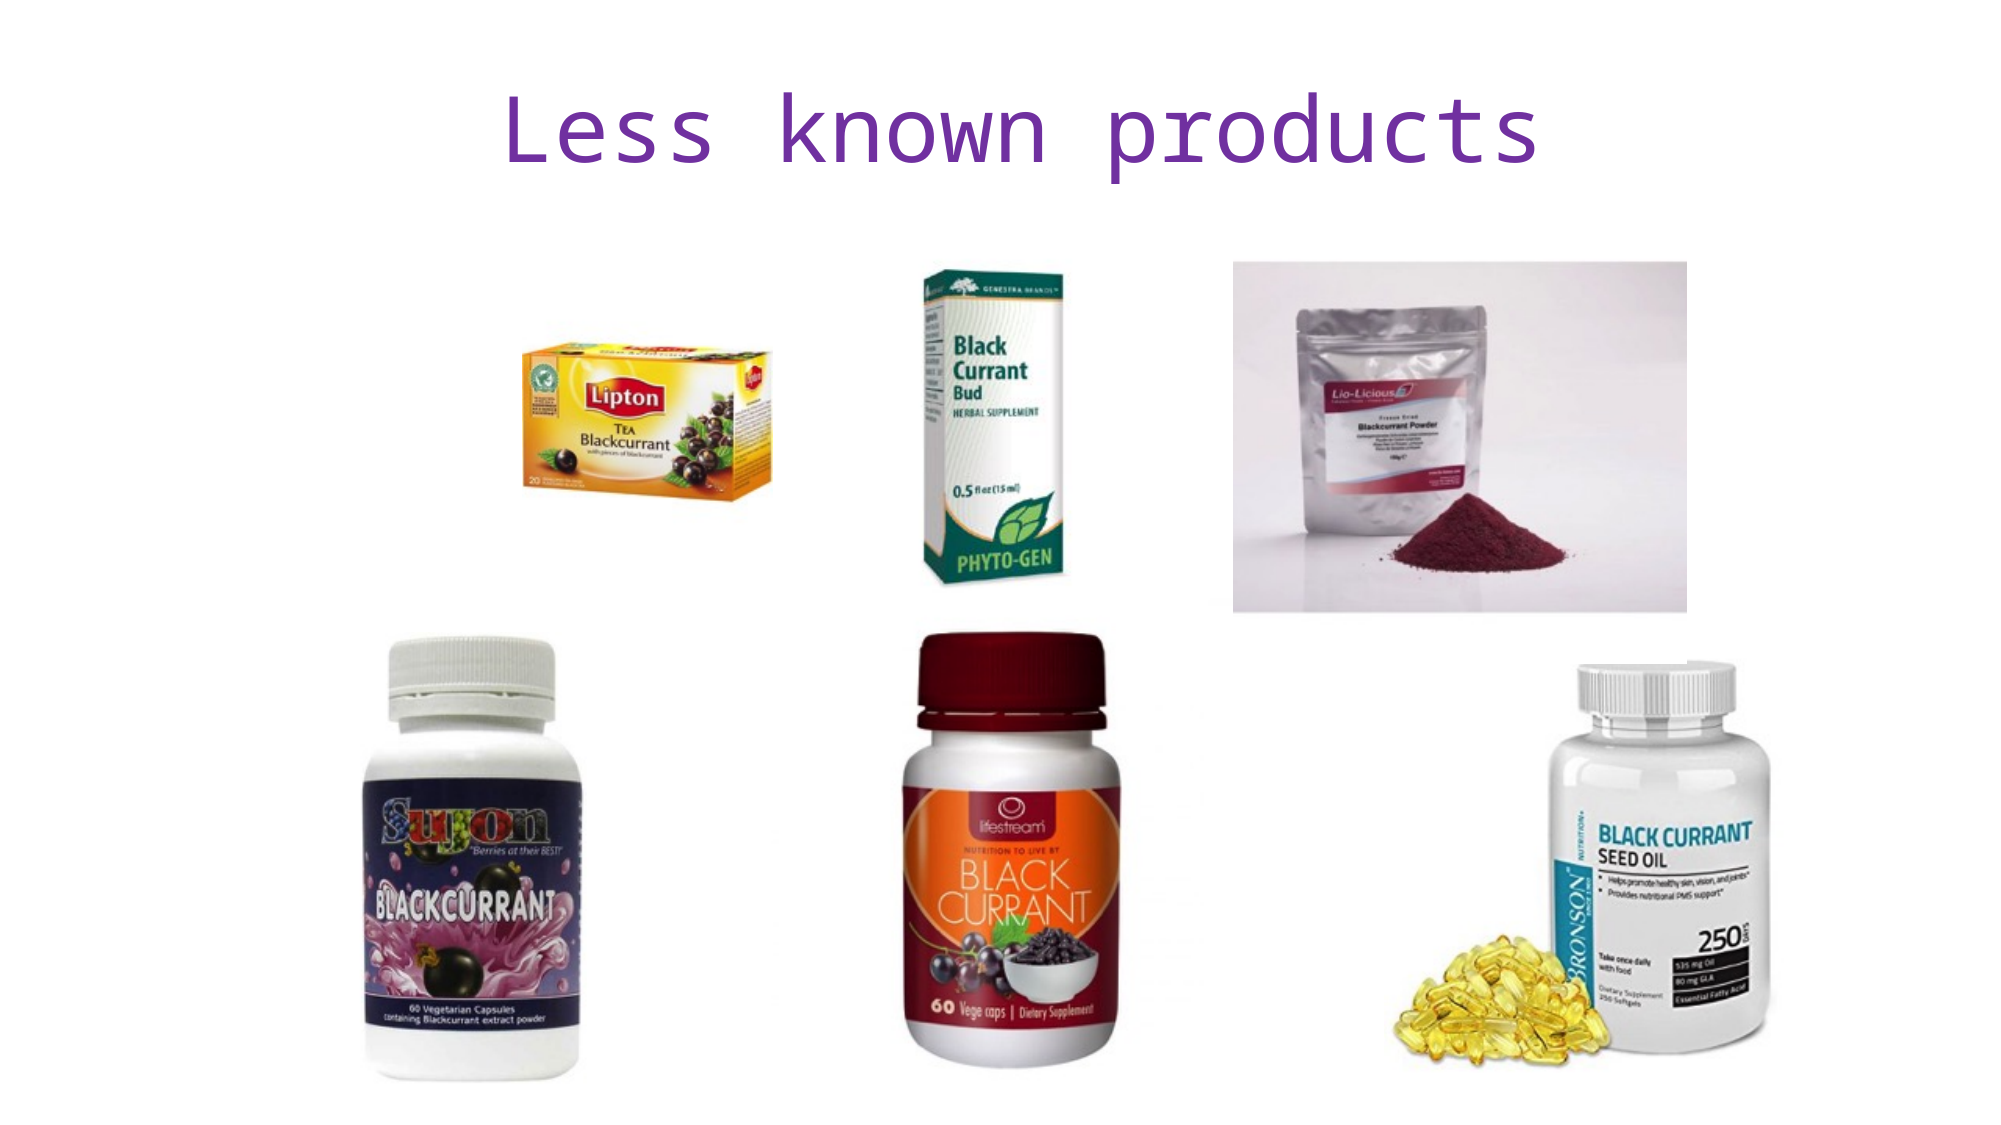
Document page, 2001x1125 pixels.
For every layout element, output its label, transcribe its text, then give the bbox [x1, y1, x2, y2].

picture [236, 632, 695, 1091]
title Less known products [159, 23, 1885, 242]
picture [766, 185, 1810, 1106]
picture [522, 297, 773, 548]
